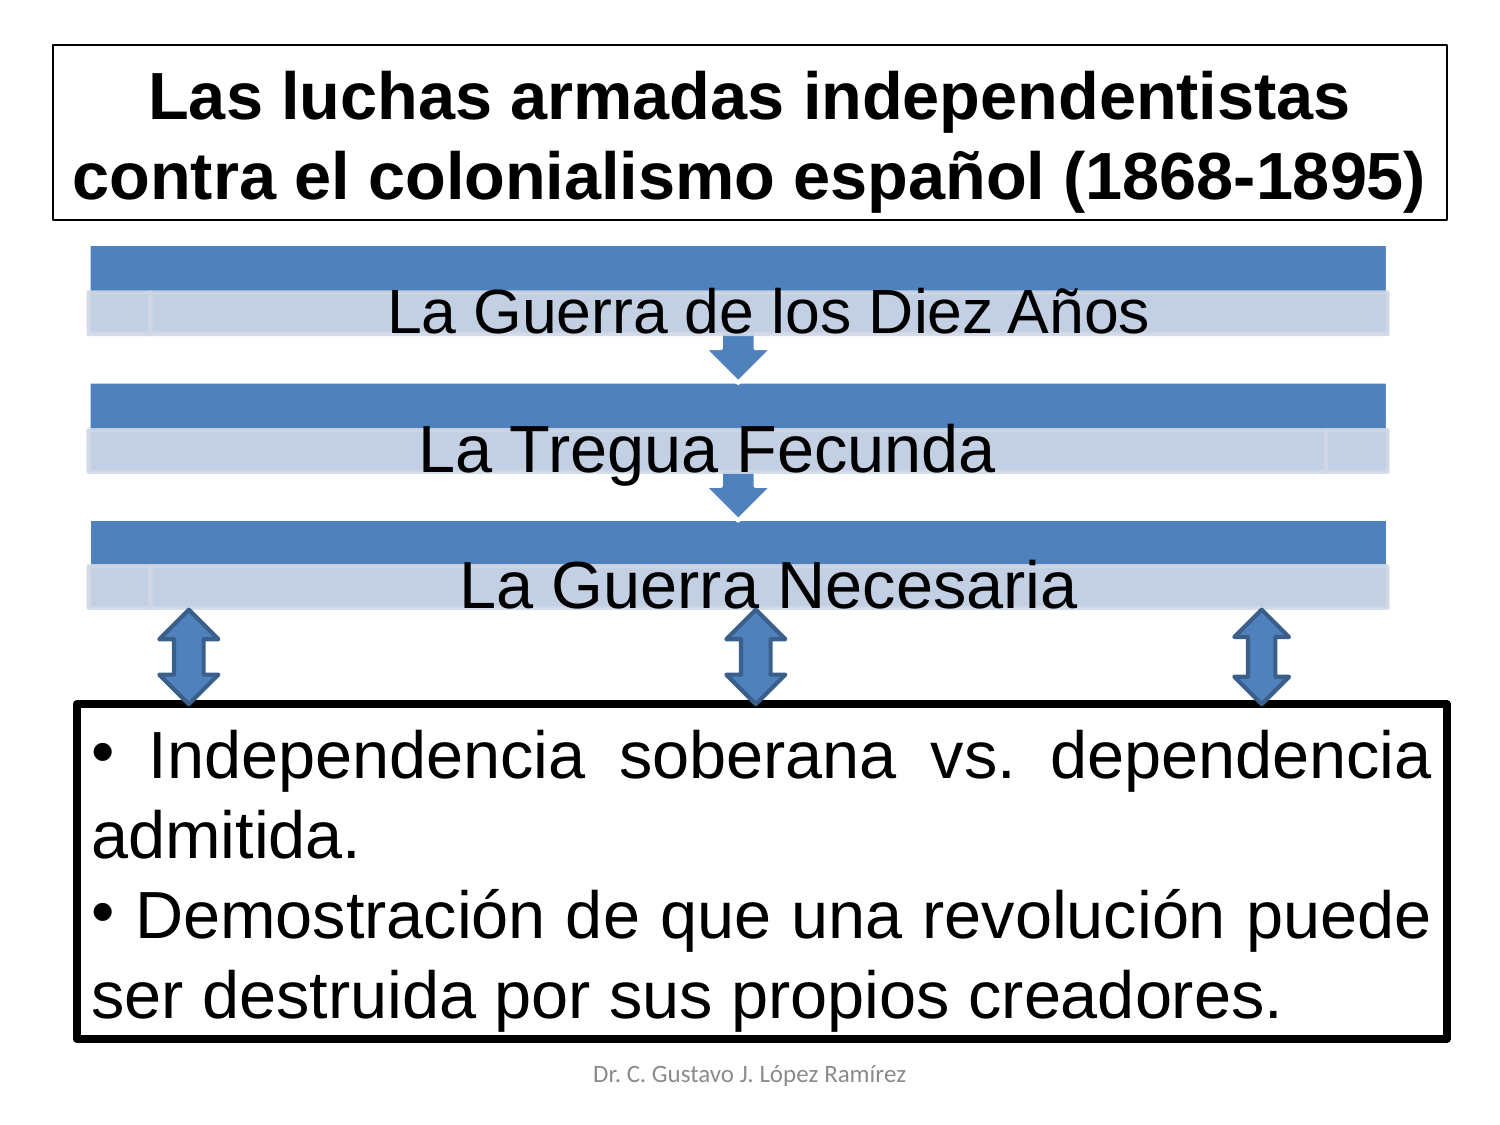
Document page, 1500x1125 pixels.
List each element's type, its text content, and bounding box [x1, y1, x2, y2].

text_box [1232, 619, 1291, 707]
text_box [157, 619, 221, 707]
footer Dr. C. Gustavo J. López Ramírez [512, 1042, 988, 1103]
title Las luchas armadas independentistas contra el colonialismo español (1868-1895) [53, 45, 1447, 220]
text_box [724, 619, 788, 707]
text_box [88, 243, 1389, 610]
text_box Independencia soberana vs. dependencia admitida. Demostración de que una revolución puede ser destruida por sus propios creadores. [76, 704, 1447, 1039]
